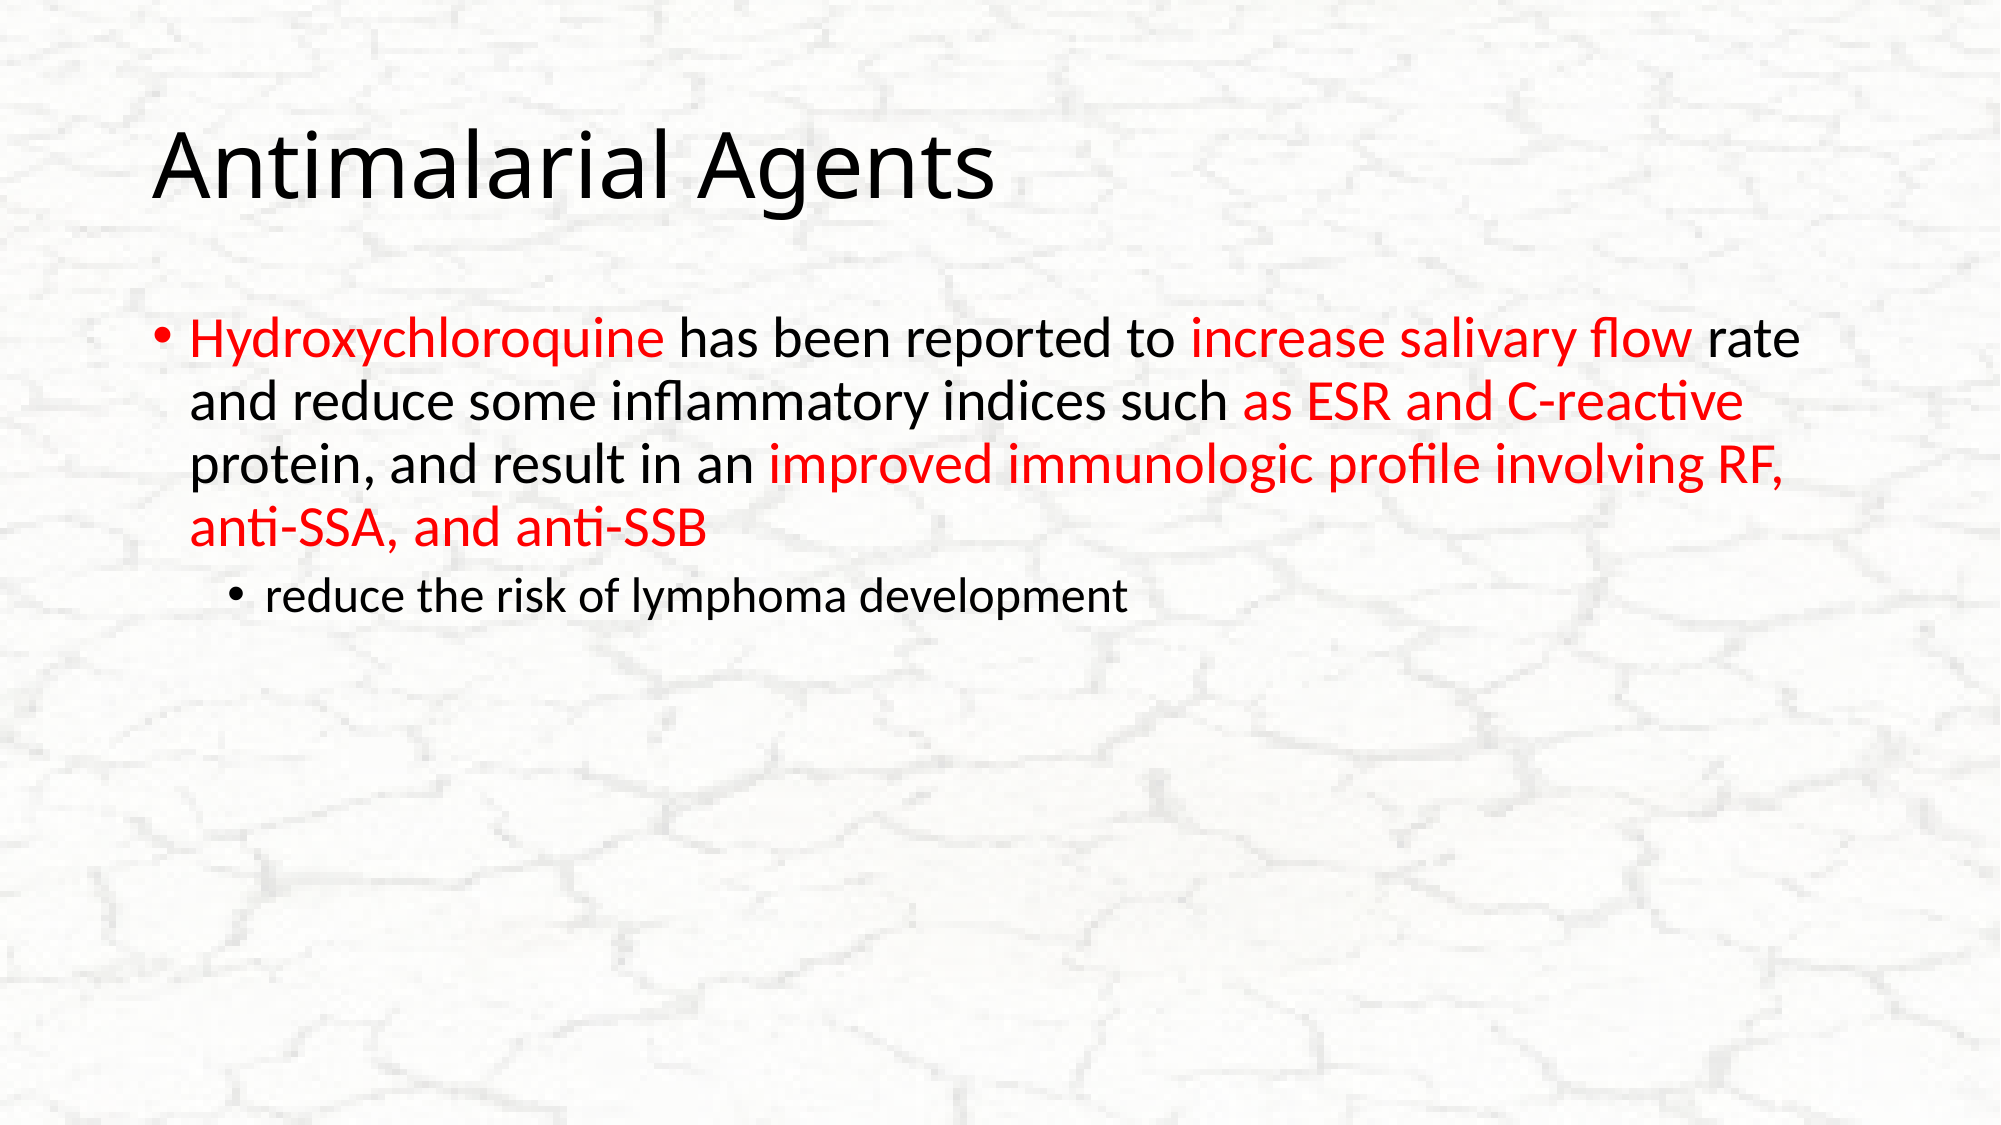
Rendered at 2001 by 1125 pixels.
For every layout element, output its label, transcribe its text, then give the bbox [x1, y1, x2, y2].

title Antimalarial Agents [137, 59, 1863, 278]
list Hydroxychloroquine has been reported to increase salivary flow rate and reduce some inflammatory indices such as ESR and C-reactive protein, and result in an improved immunologic profile involving RF, anti-SSA, and anti-SSB reduce the risk of lymphoma development [137, 299, 1863, 1014]
